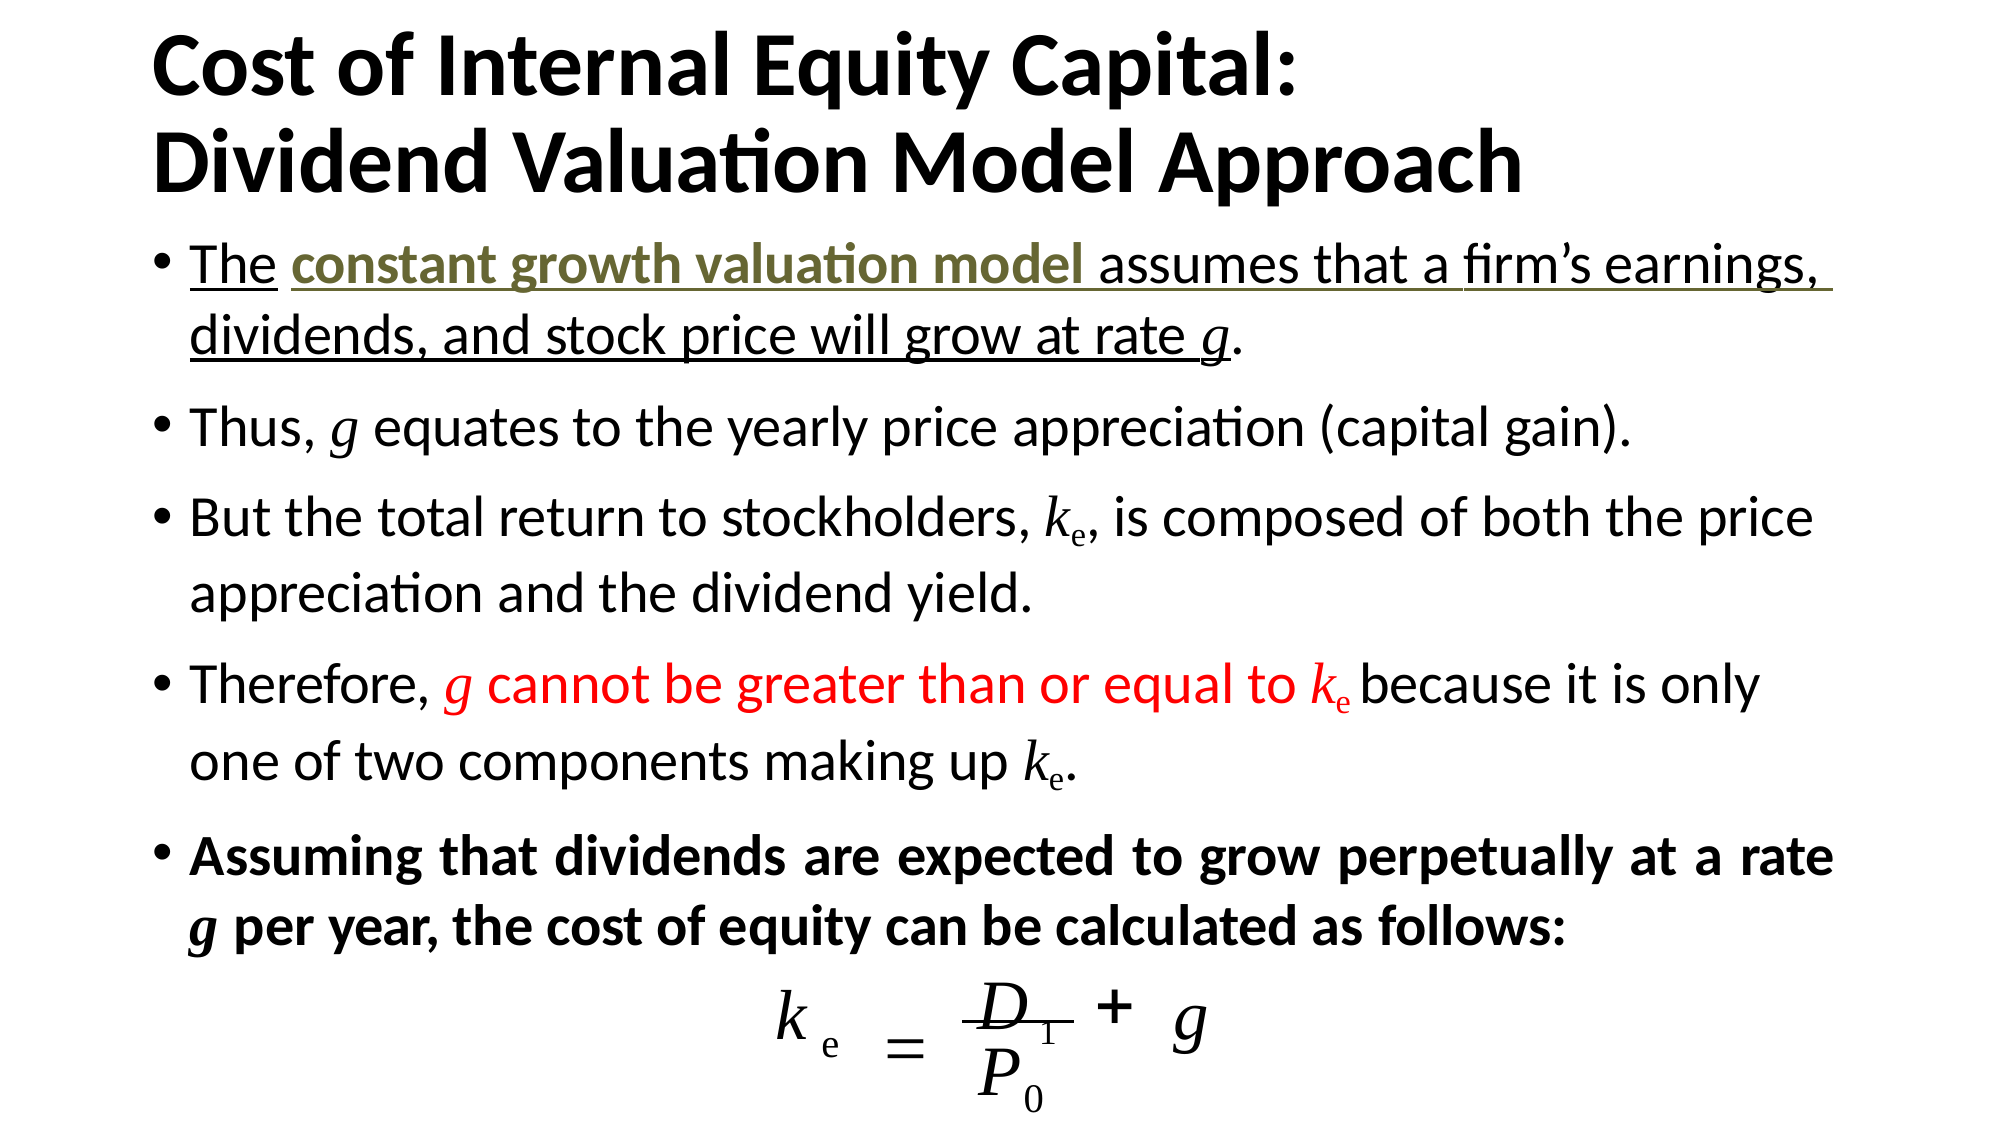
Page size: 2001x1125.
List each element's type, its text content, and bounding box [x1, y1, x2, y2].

text_box 0 [1021, 1069, 1055, 1121]
title Cost of Internal Equity Capital: Dividend Valuation Model Approach [150, 0, 1535, 212]
text_box e [819, 1014, 850, 1066]
text_box g [1092, 966, 1226, 1054]
text_box  D1 [875, 921, 1071, 1080]
text_box The constant growth valuation model assumes that a firm’s earnings, dividends, and stock price will grow at rate g. Thus, g equates to the yearly price appreciation (capital gain). But the total return to stockholders, ke, is composed of both the price appreciation and the dividend yield. Therefore, g cannot be greater than or equal to ke because it is only one of two components making up ke. Assuming that dividends are expected to grow perpetually at a rate g per year, the cost of equity can be calculated as follows: [148, 223, 1852, 958]
text_box k [773, 966, 822, 1054]
text_box P [976, 1022, 1042, 1110]
